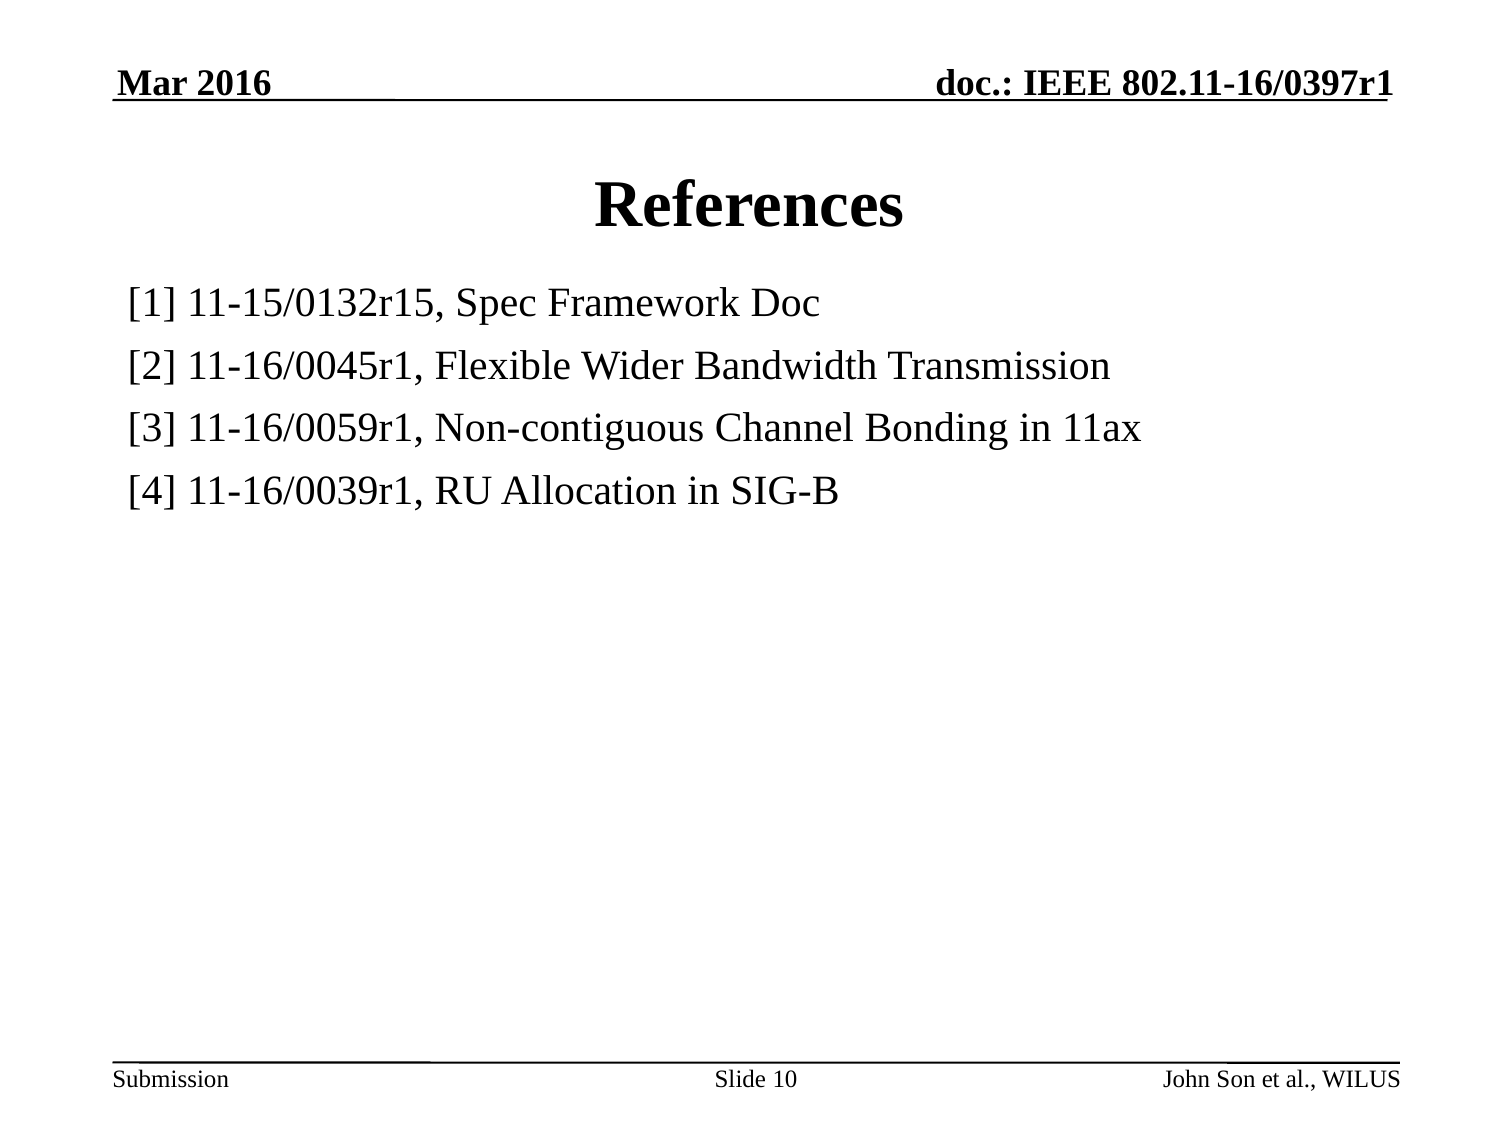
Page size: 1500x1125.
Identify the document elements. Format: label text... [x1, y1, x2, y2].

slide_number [116, 58, 507, 104]
slide_number Slide 10 [712, 1061, 800, 1123]
list [1] 11-15/0132r15, Spec Framework Doc [2] 11-16/0045r1, Flexible Wider Bandwidth Transmission [3] 11-16/0059r1, Non-contiguous Channel Bonding in 11ax [4] 11-16/0039r1, RU Allocation in SIG-B [112, 288, 1388, 1047]
title References [112, 112, 1388, 288]
footer John Son et al., WILUS [1019, 1061, 1402, 1093]
